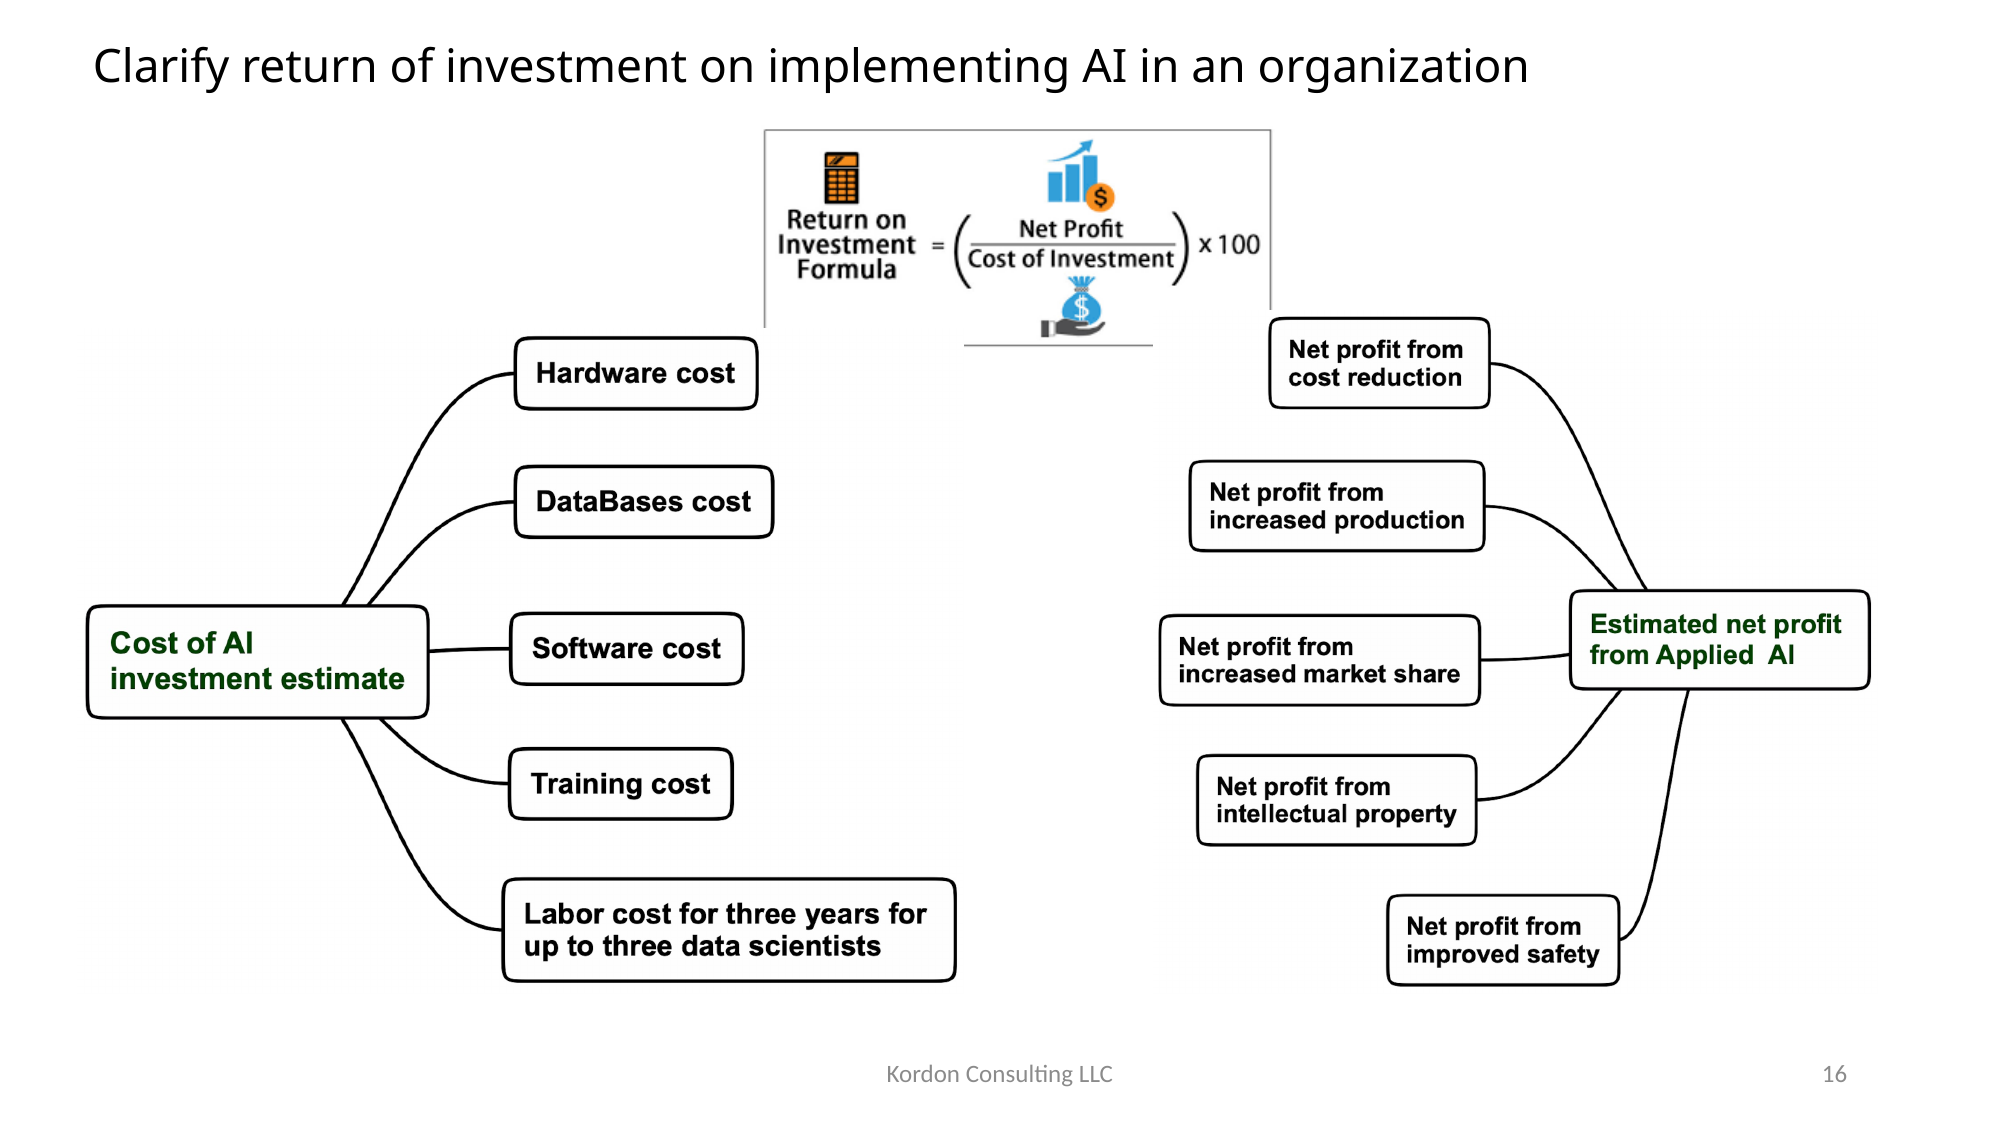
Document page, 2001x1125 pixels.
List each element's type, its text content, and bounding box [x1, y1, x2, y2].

footer Kordon Consulting LLC [662, 1042, 1338, 1103]
picture [77, 125, 1878, 994]
title Clarify return of investment on implementing AI in an organization [77, 35, 1803, 101]
slide_number 16 [1412, 1042, 1863, 1103]
